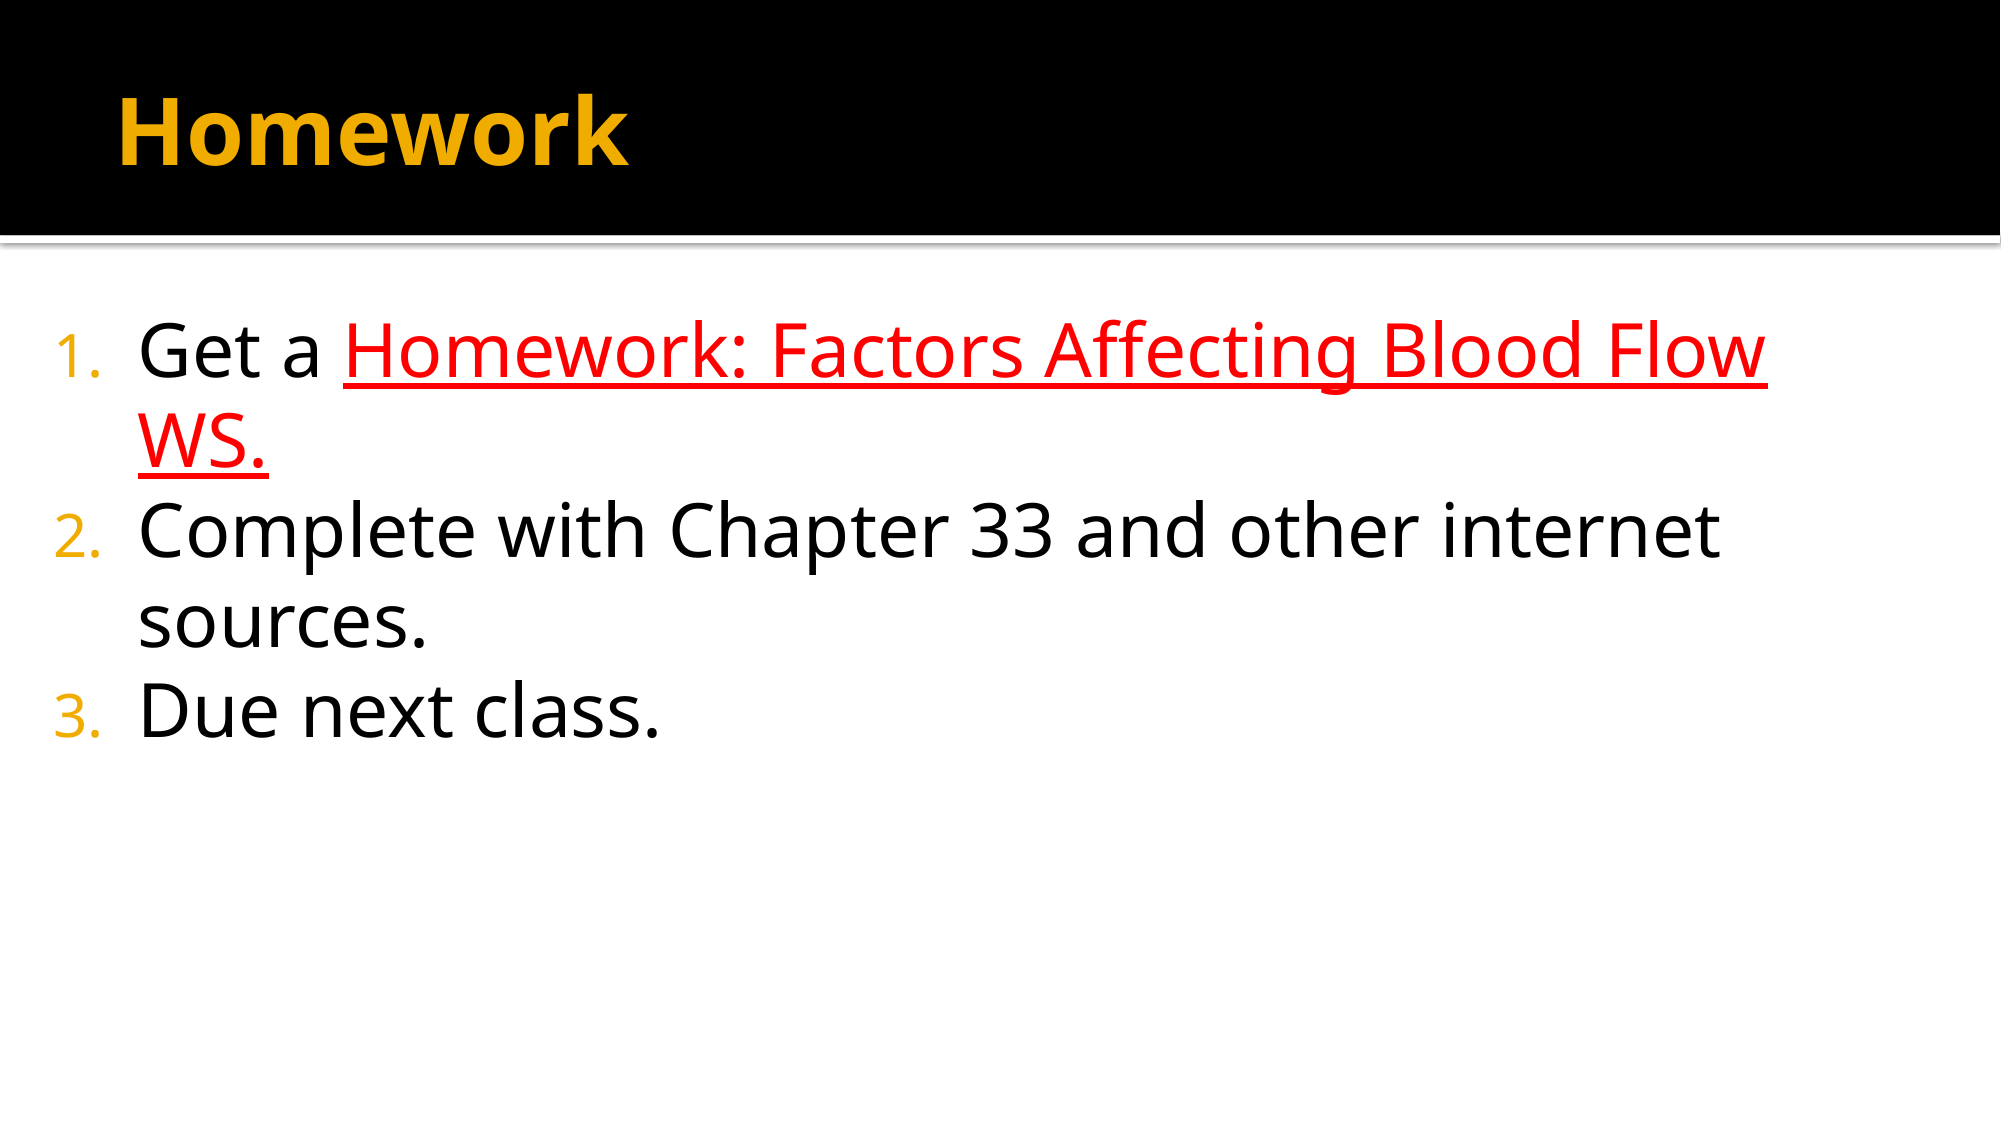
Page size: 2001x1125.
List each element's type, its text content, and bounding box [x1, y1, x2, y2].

list Get a Homework: Factors Affecting Blood Flow WS. Complete with Chapter 33 and other internet sources. Due next class. [24, 287, 1900, 1125]
title Homework [99, 25, 1900, 231]
